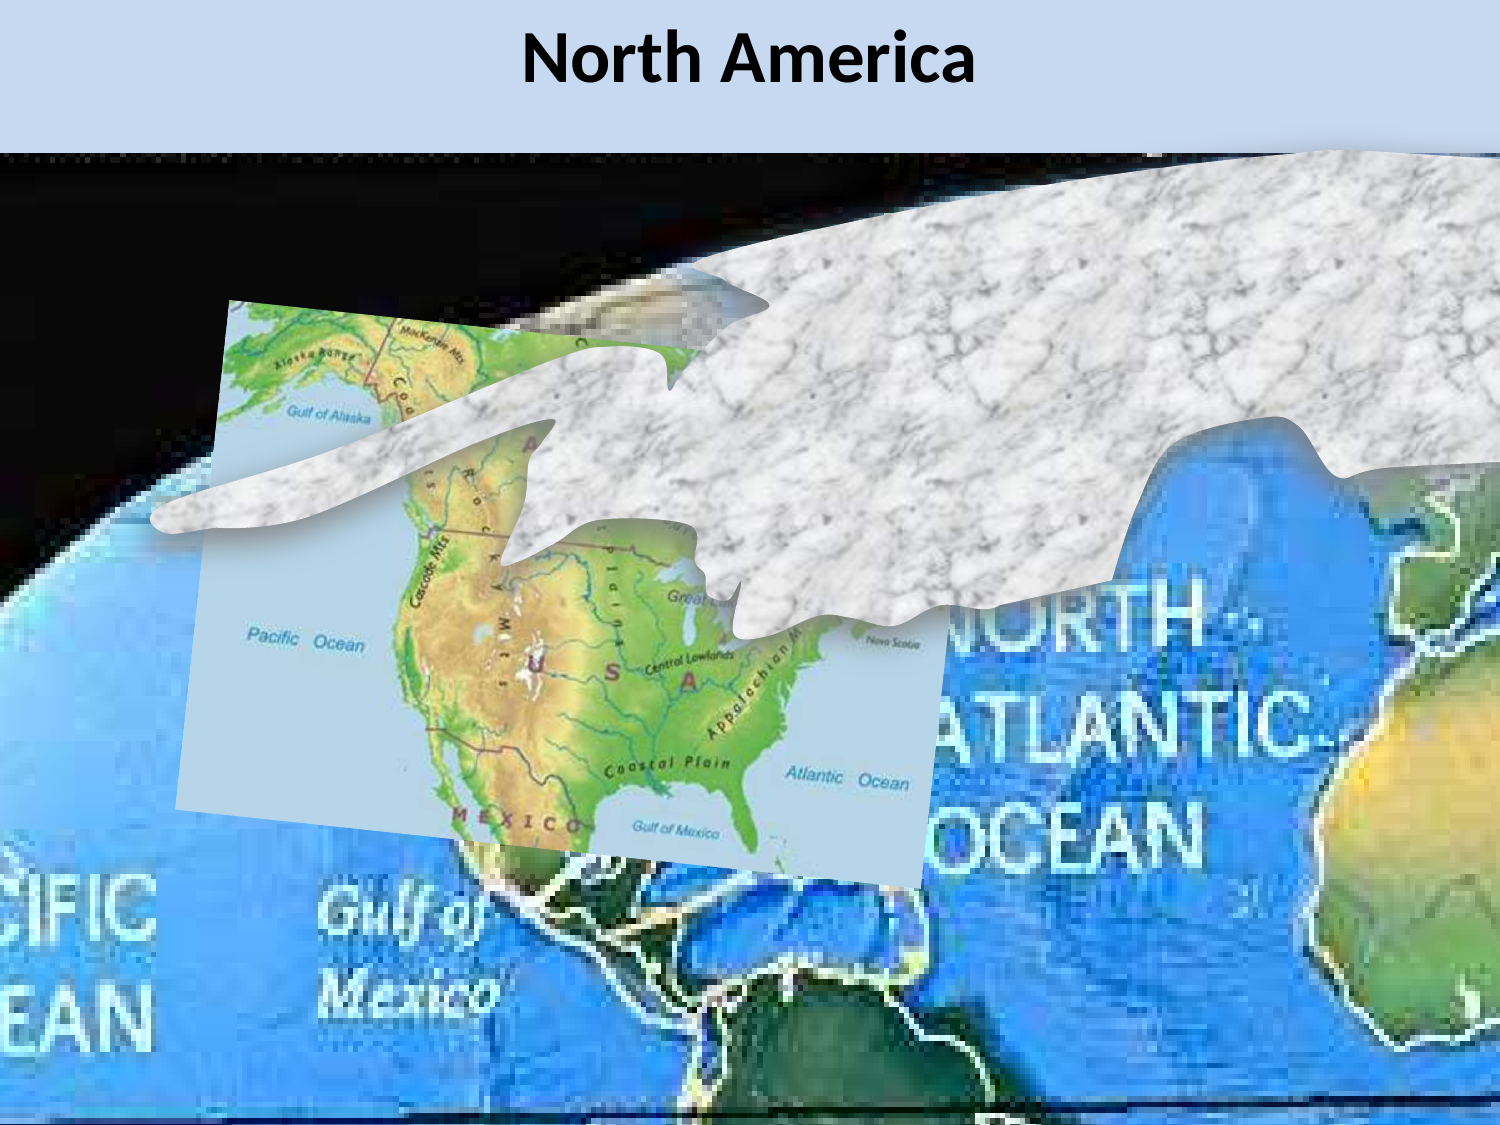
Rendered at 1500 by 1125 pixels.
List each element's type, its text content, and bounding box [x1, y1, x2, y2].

text_box North America [0, 0, 1500, 105]
picture [0, 152, 1500, 1125]
